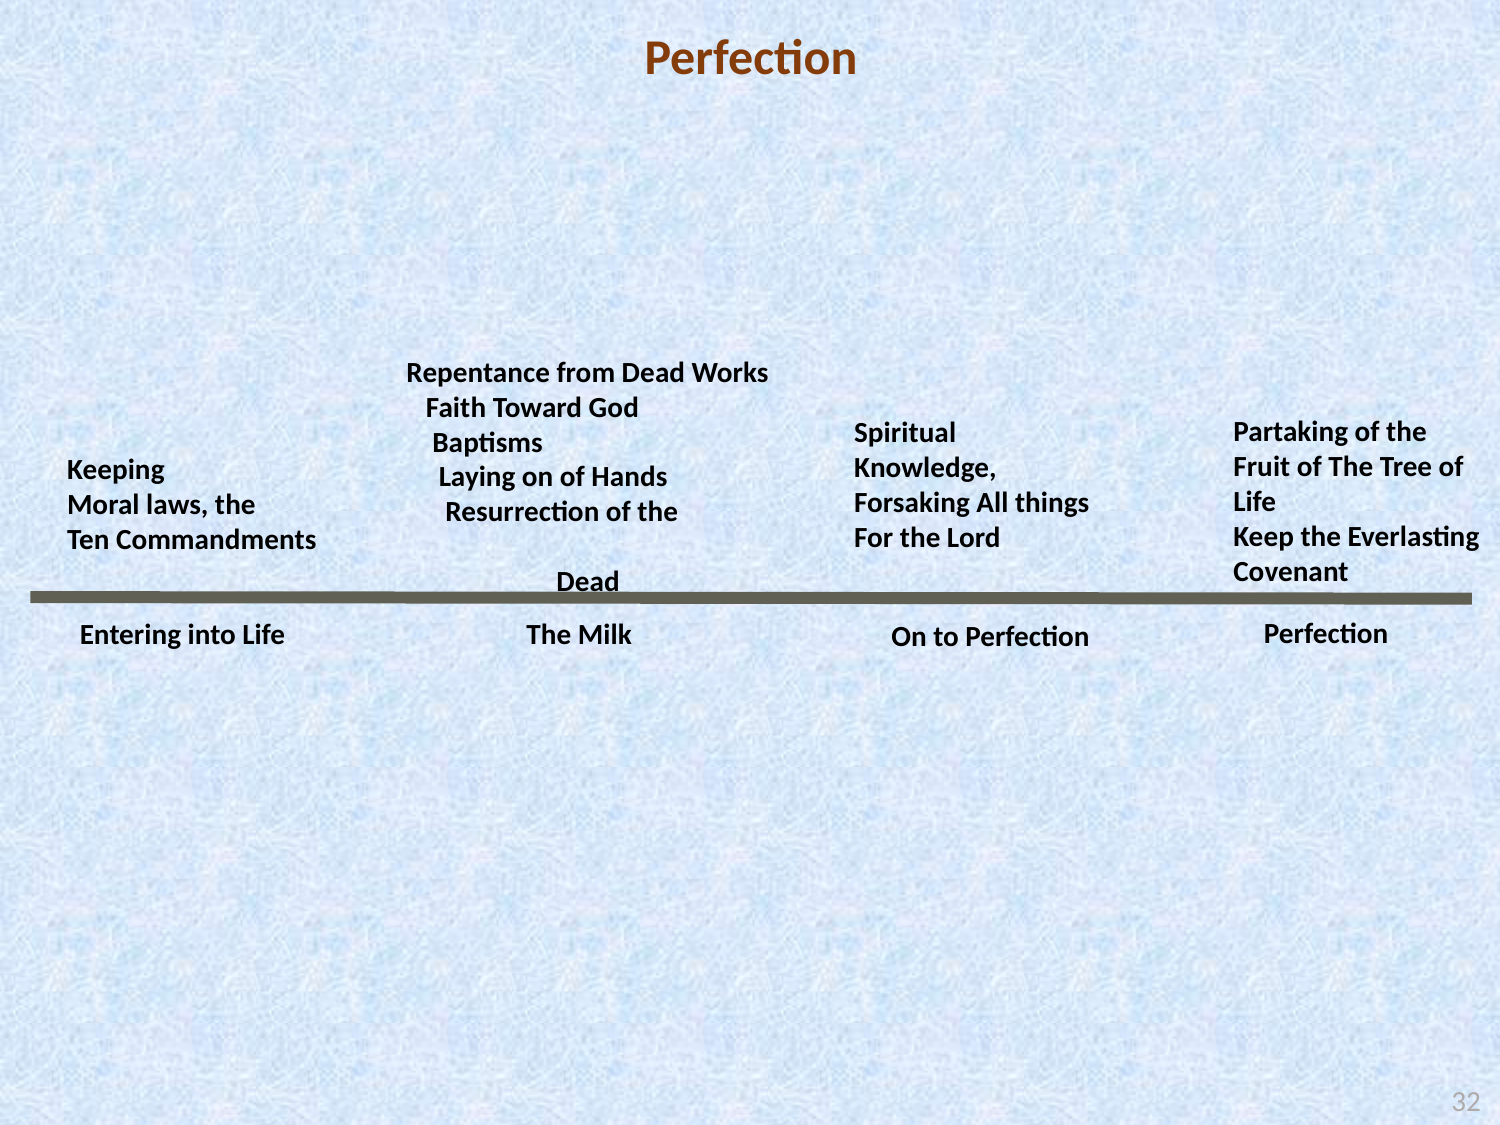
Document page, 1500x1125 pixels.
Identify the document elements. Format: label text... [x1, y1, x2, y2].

text_box Partaking of the Fruit of The Tree of Life Keep the Everlasting Covenant [1218, 405, 1500, 595]
text_box On to Perfection [876, 609, 1196, 660]
text_box Keeping Moral laws, the Ten Commandments [52, 442, 440, 563]
text_box Perfection [1249, 606, 1500, 657]
text_box Repentance from Dead Works Faith Toward God Baptisms Laying on of Hands Resurrection of the Dead [391, 345, 858, 597]
text_box Entering into Life [65, 608, 369, 658]
picture [0, 0, 1500, 1125]
text_box 32 [1436, 1074, 1500, 1125]
text_box The Milk [511, 608, 698, 658]
text_box Spiritual Knowledge, Forsaking All things For the Lord [858, 405, 1158, 561]
text_box Repentance from Dead Works Faith Toward God Baptisms Laying on of Hands Resurrection of the Dead [391, 599, 858, 605]
text_box Perfection [531, 16, 971, 92]
